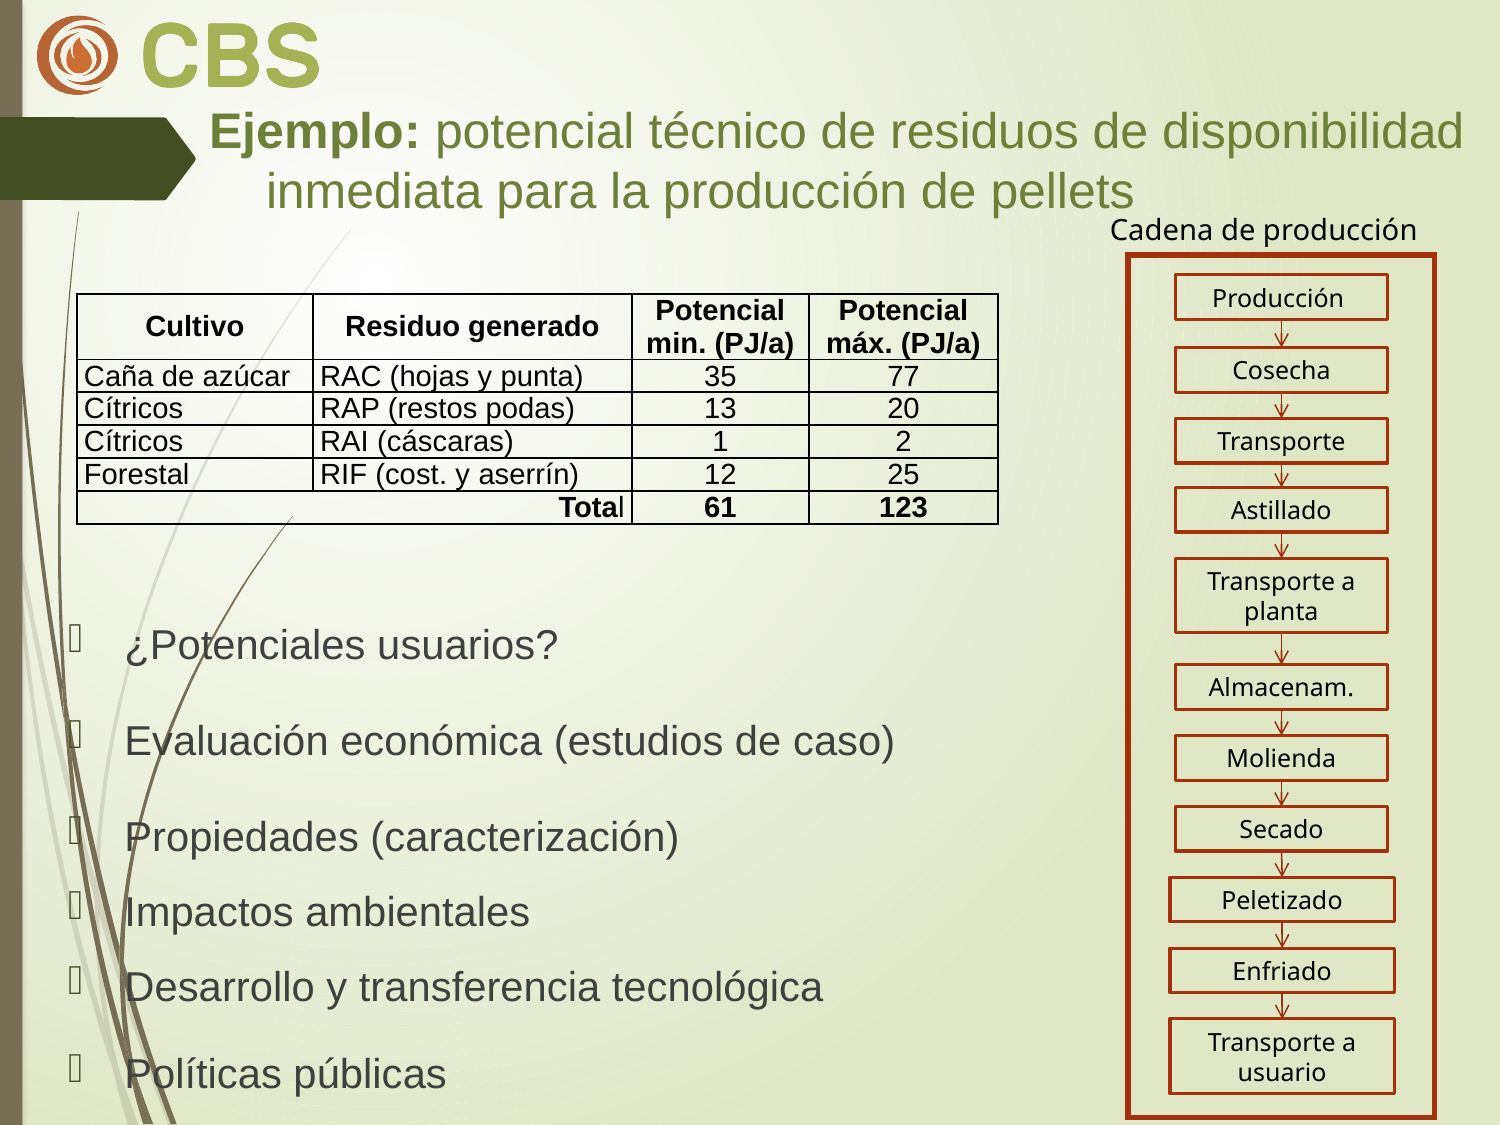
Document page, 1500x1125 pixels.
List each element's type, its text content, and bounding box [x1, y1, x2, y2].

table_header Potencial máx. (PJ/a) [810, 295, 997, 359]
table_cell 20 [810, 393, 997, 424]
text_box Producción [1175, 279, 1388, 320]
list ¿Potenciales usuarios? Evaluación económica (estudios de caso) Propiedades (caracterización) Impactos ambientales Desarrollo y transferencia tecnológica Políticas públicas [53, 585, 1069, 1118]
table_cell 1 [633, 426, 808, 457]
text_box Enfriado [1170, 948, 1395, 993]
table_cell Total [78, 492, 631, 523]
text_box Peletizado [1170, 877, 1395, 922]
table_cell 12 [633, 459, 808, 490]
table_cell Cítricos [78, 393, 312, 424]
text_box Secado [1175, 806, 1388, 851]
table_cell 77 [810, 360, 997, 391]
table_cell 61 [633, 492, 808, 523]
table_cell 2 [810, 426, 997, 457]
table_cell Cítricos [78, 426, 312, 457]
title Ejemplo: potencial técnico de residuos de disponibilidad inmediata para la producción de pellets [194, 91, 1500, 279]
table_header Cultivo [78, 295, 312, 359]
table_header Residuo generado [314, 295, 631, 359]
text_box Almacenam. [1175, 664, 1388, 710]
text_box Molienda [1175, 735, 1388, 781]
table_header Potencial min. (PJ/a) [633, 295, 808, 359]
text_box Transporte [1175, 418, 1388, 463]
table_cell Forestal [78, 459, 312, 490]
table_cell RAI (cáscaras) [314, 426, 631, 457]
text_box Astillado [1175, 487, 1388, 533]
text_box Cosecha [1175, 347, 1388, 393]
table_cell 123 [810, 492, 997, 523]
table_cell RIF (cost. y aserrín) [314, 459, 631, 490]
picture [29, 8, 332, 103]
table_cell 35 [633, 360, 808, 391]
table_cell 25 [810, 459, 997, 490]
table_cell 13 [633, 393, 808, 424]
table_cell RAP (restos podas) [314, 393, 631, 424]
text_box [1127, 279, 1435, 1118]
table_cell Caña de azúcar [78, 360, 312, 391]
table_cell RAC (hojas y punta) [314, 360, 631, 391]
text_box Transporte a planta [1175, 558, 1388, 633]
text_box Transporte a usuario [1170, 1018, 1395, 1094]
